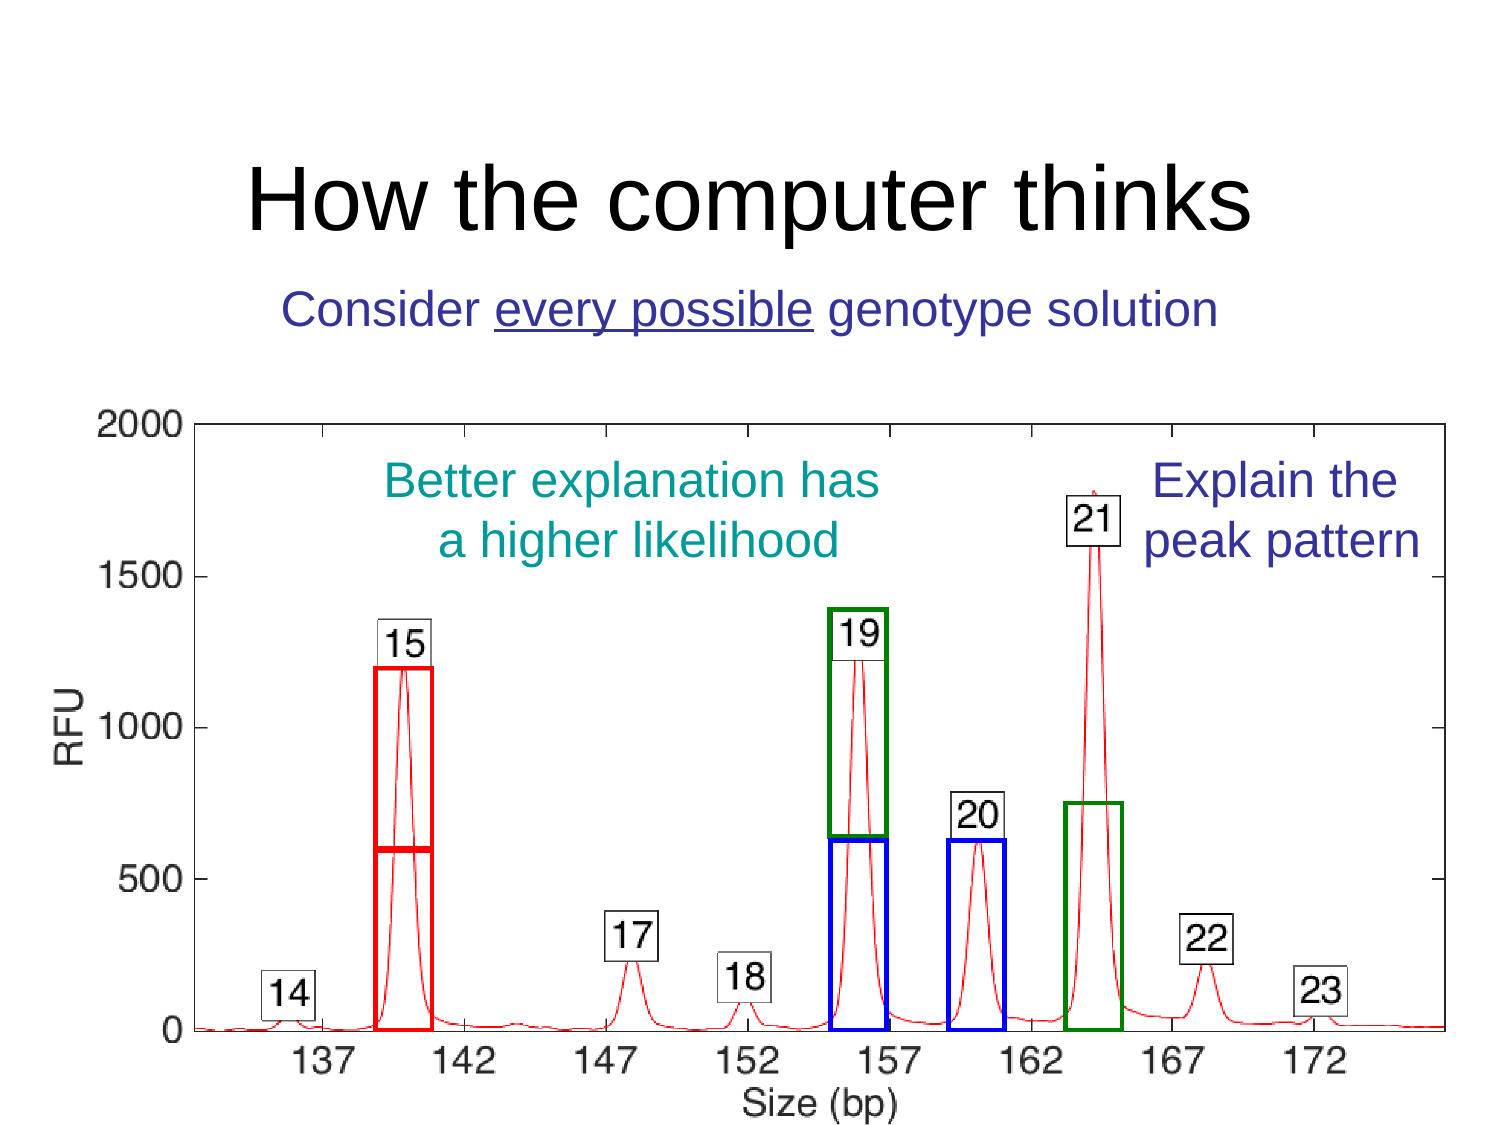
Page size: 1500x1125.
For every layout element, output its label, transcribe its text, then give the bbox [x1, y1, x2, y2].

text_box Consider every possible genotype solution [265, 268, 1235, 344]
picture [21, 374, 1479, 1125]
title How the computer thinks [112, 99, 1388, 288]
